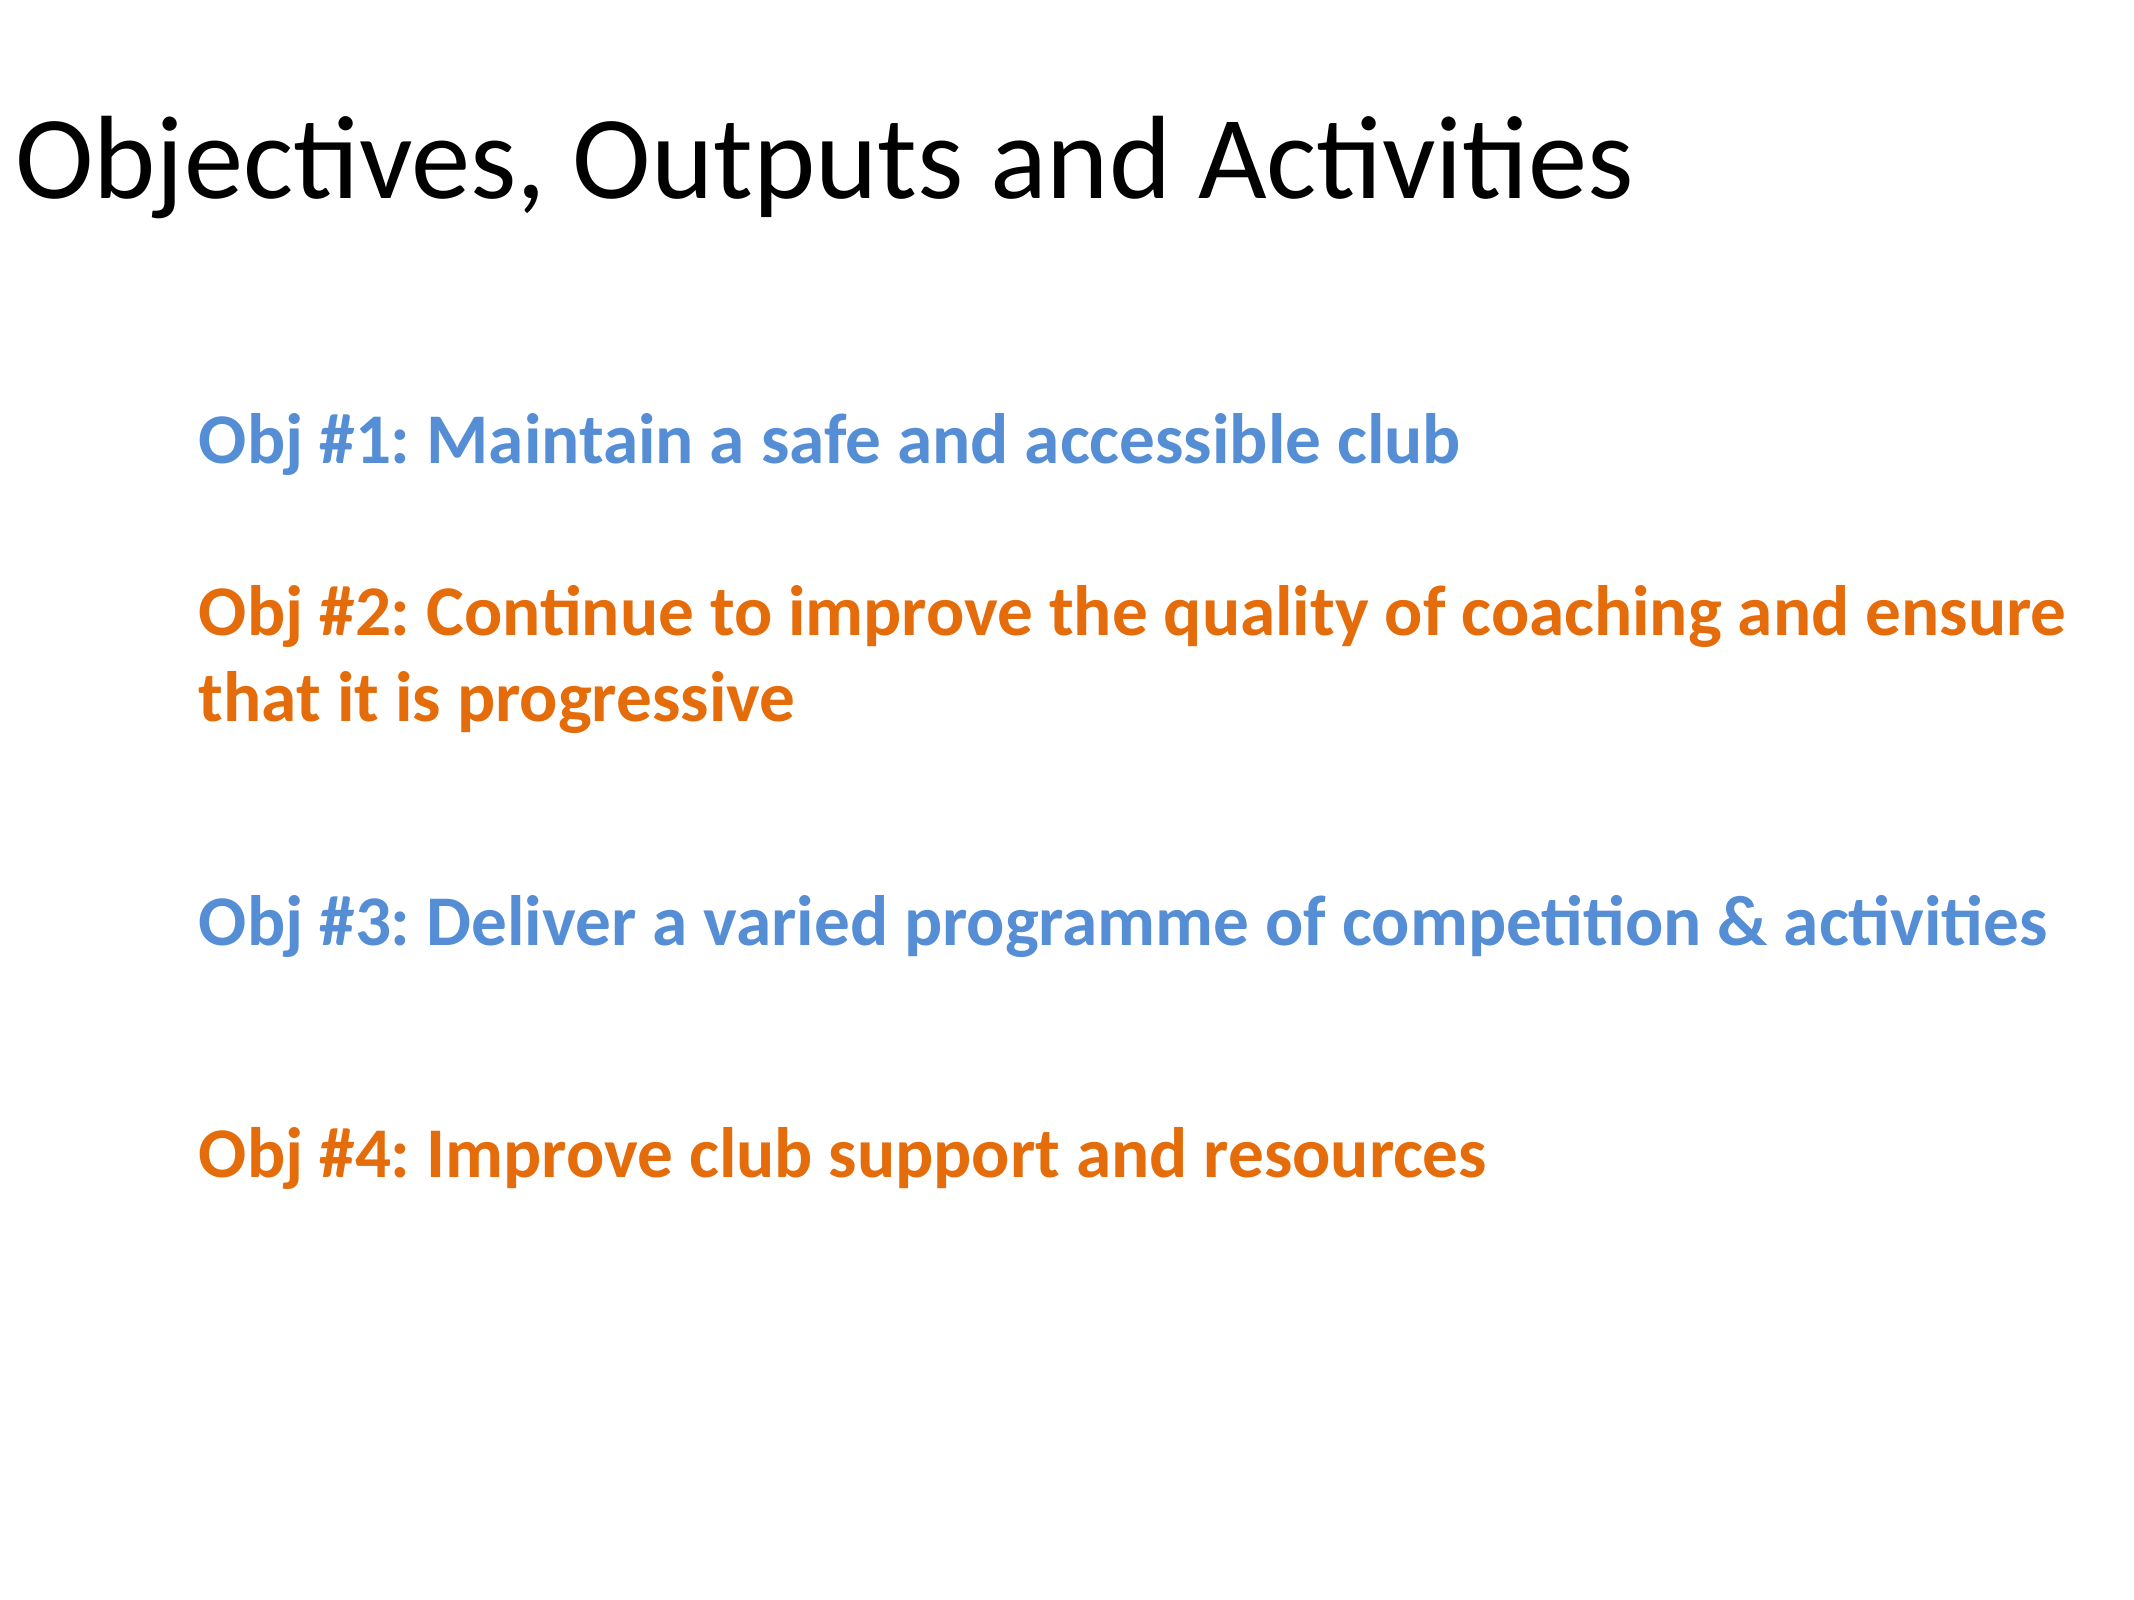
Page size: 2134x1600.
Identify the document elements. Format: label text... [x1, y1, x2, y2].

title Objectives, Outputs and Activities [0, 17, 1921, 285]
text_box Obj #1: Maintain a safe and accessible club [177, 302, 2098, 516]
text_box Obj #3: Deliver a varied programme of competition & activities [177, 783, 2098, 1015]
text_box Obj #4: Improve club support and resources [177, 1015, 2098, 1283]
text_box Obj #2: Continue to improve the quality of coaching and ensure that it is progressive [177, 516, 2098, 783]
